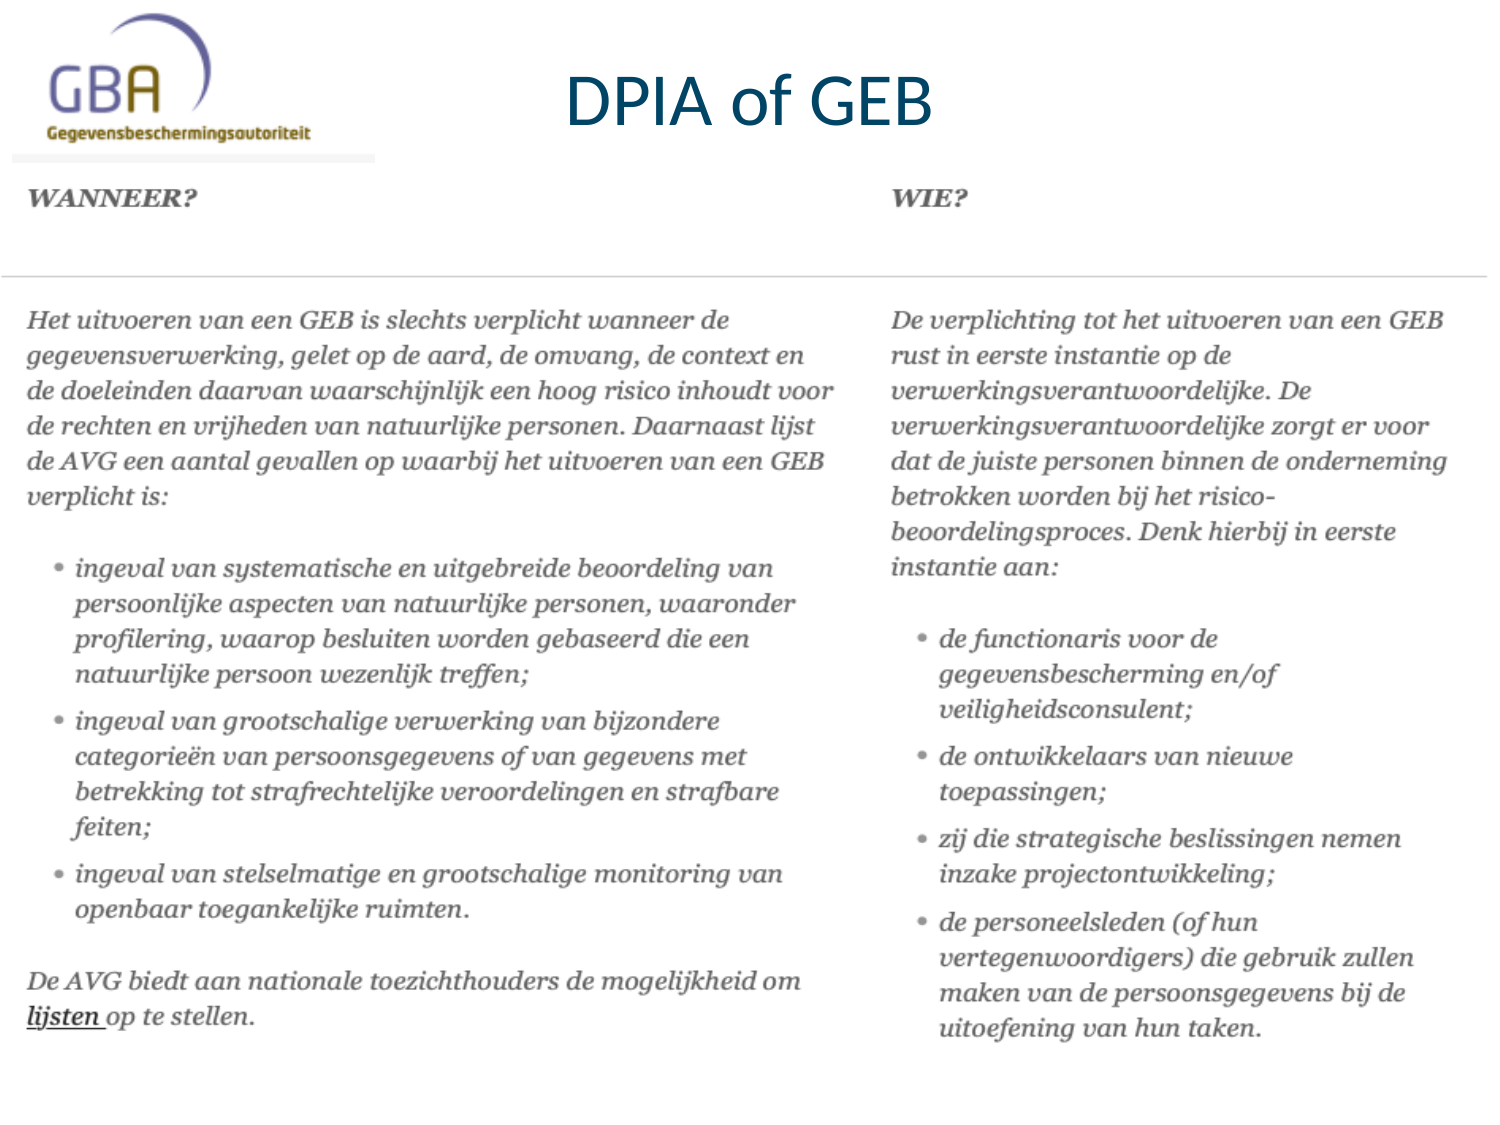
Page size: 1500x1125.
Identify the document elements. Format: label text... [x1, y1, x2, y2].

title DPIA of GEB [379, 19, 1412, 162]
picture [0, 10, 1500, 1125]
